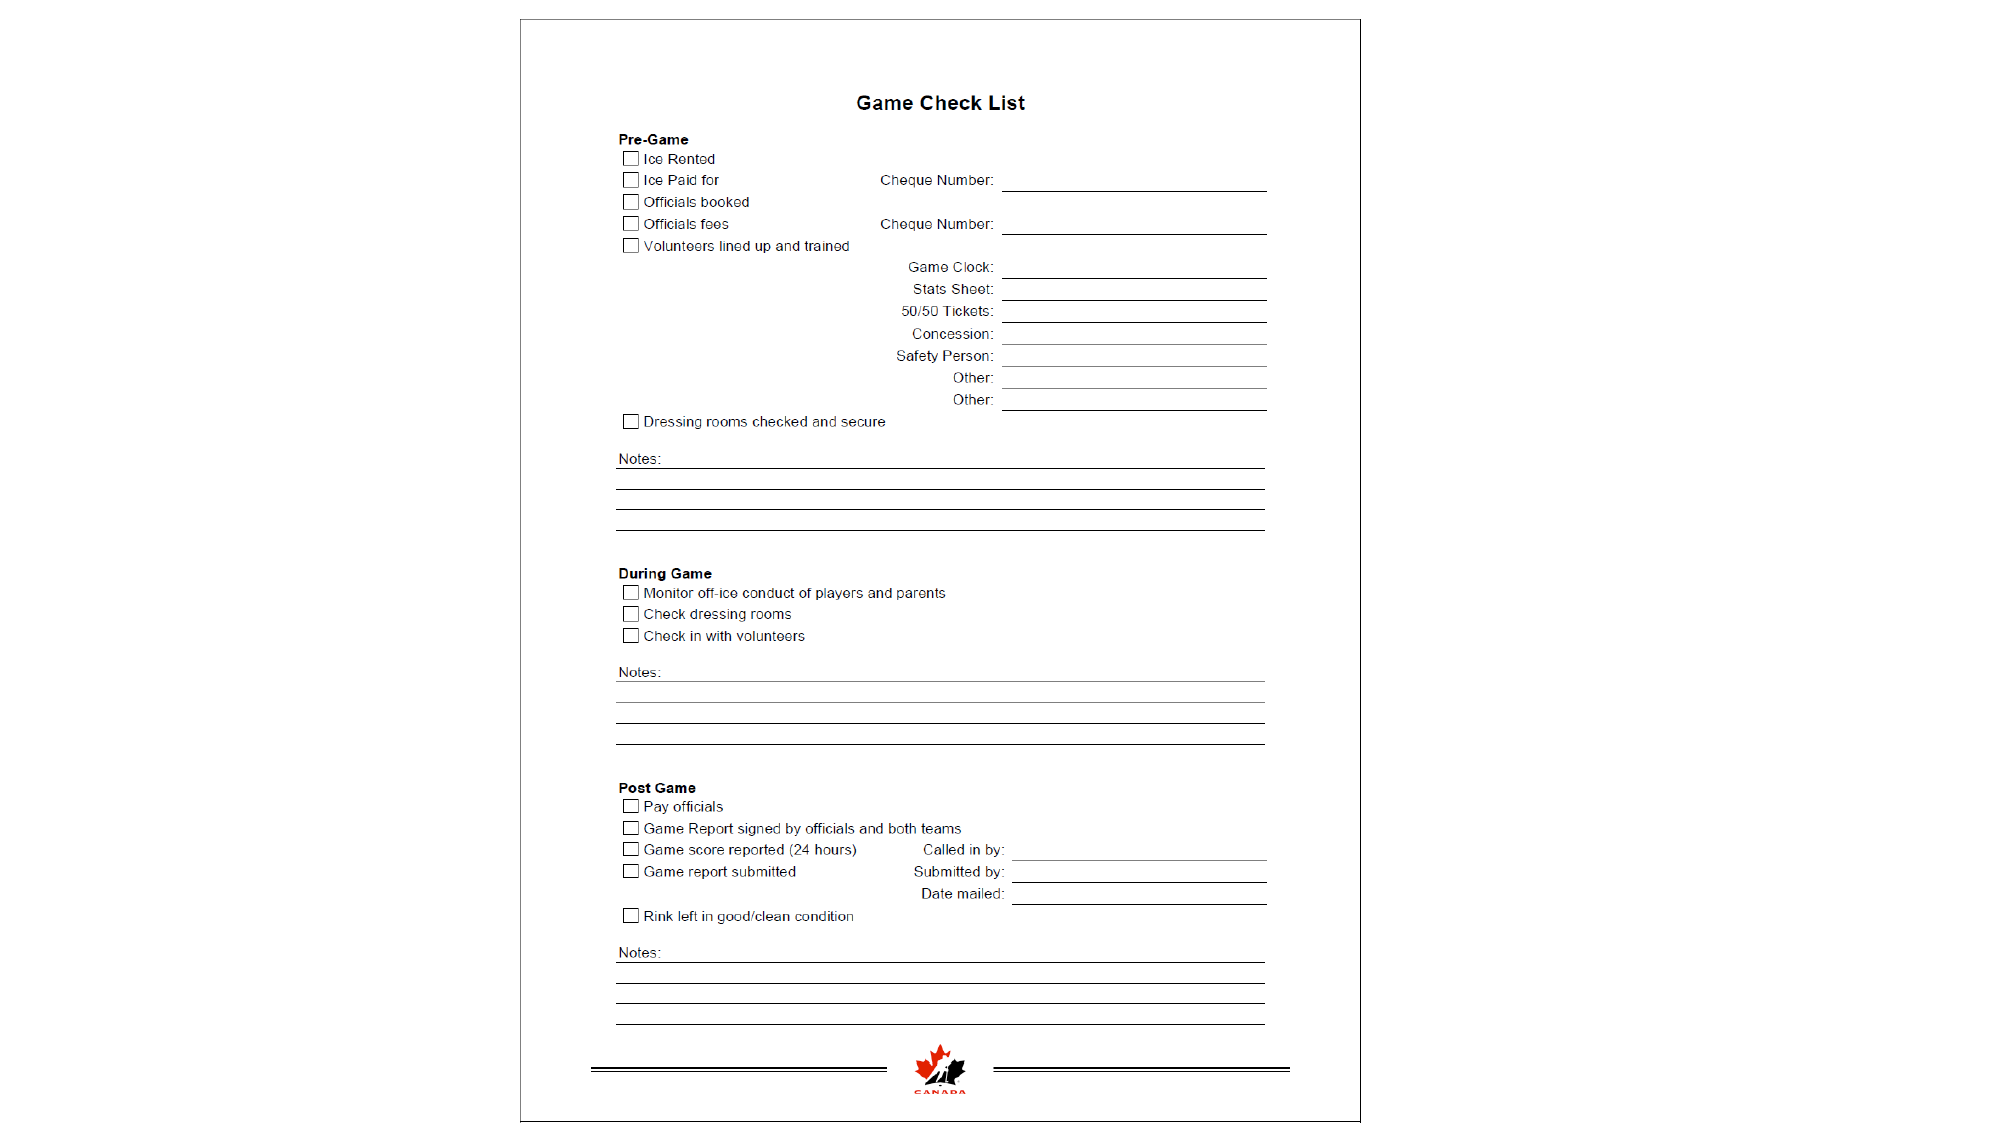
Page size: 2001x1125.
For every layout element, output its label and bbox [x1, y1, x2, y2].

picture [515, 14, 1364, 1125]
